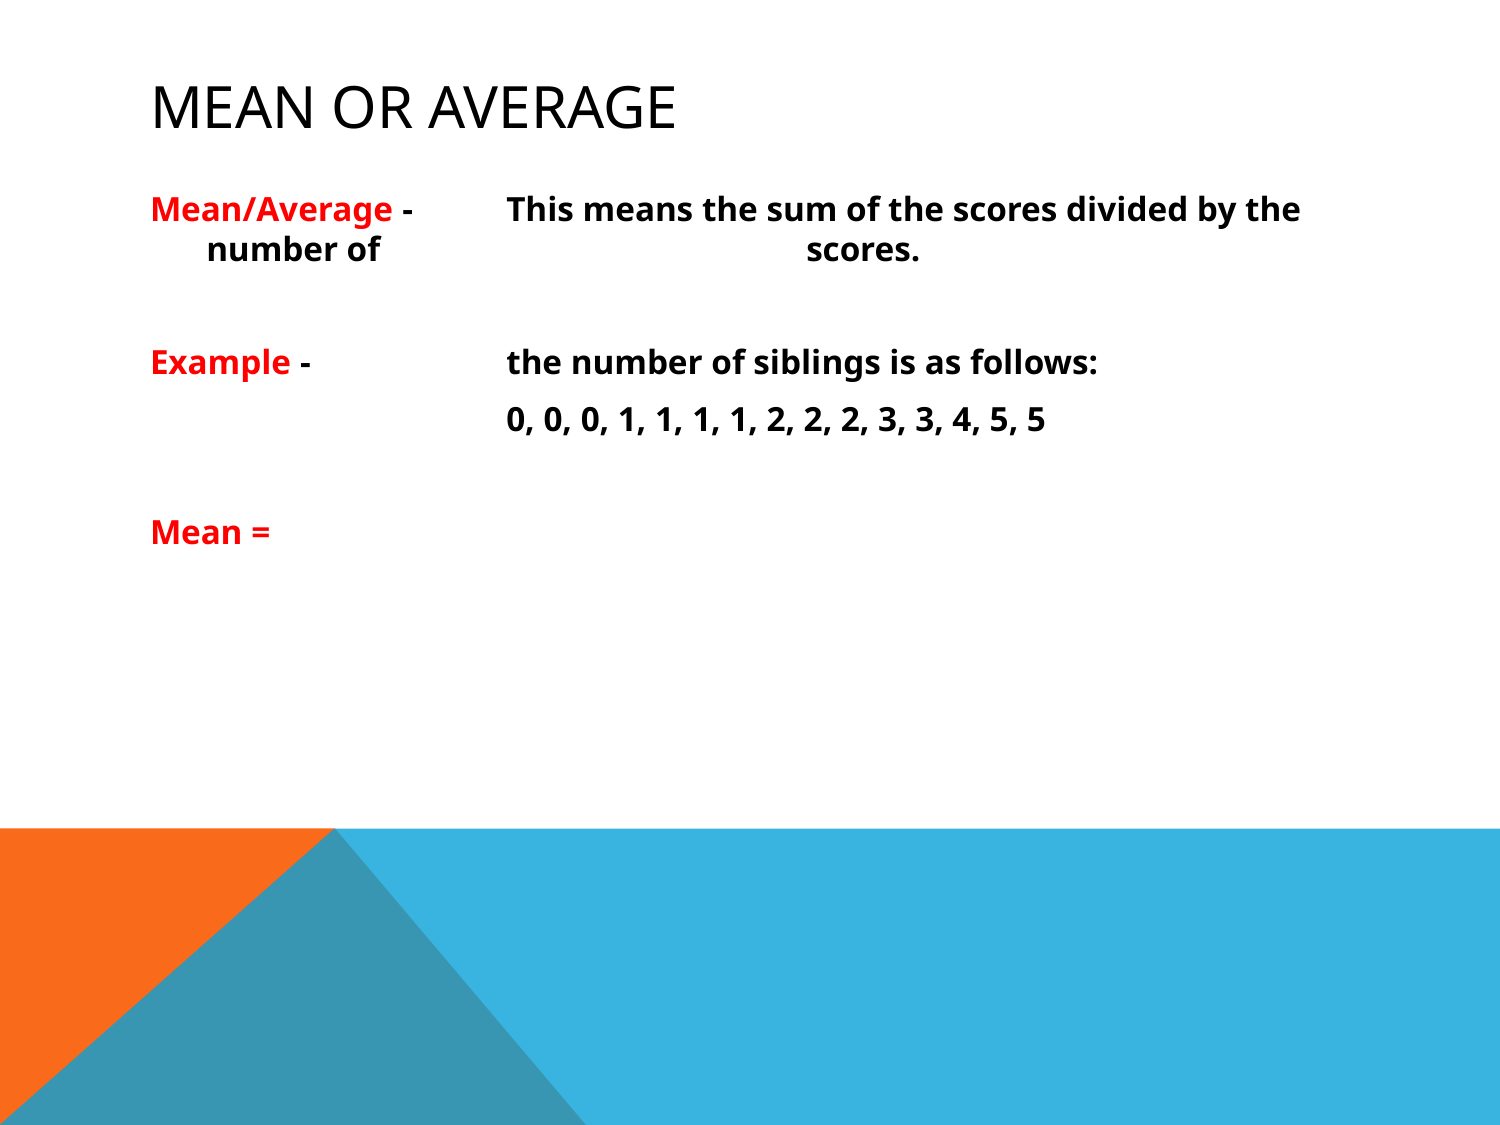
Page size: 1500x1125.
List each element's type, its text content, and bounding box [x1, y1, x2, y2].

title Mean or Average [135, 60, 1369, 150]
